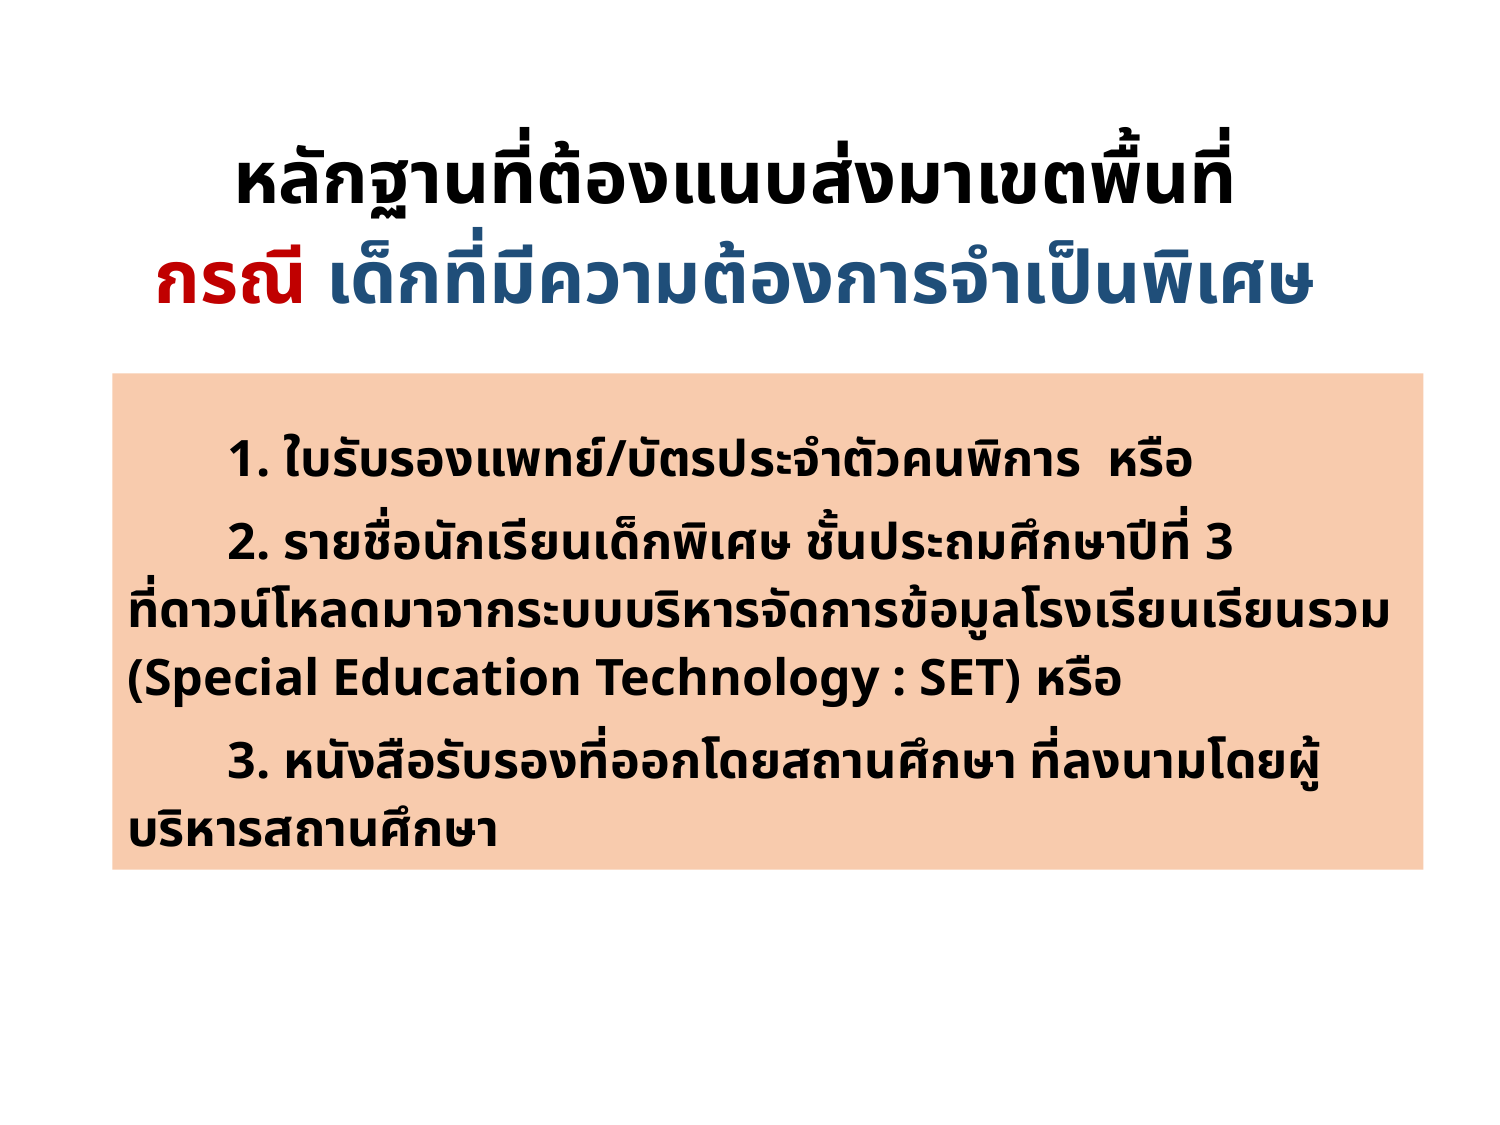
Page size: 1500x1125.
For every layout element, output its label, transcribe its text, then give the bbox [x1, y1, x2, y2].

title หลักฐานที่ต้องแนบส่งมาเขตพื้นที่ กรณี เด็กที่มีความต้องการจำเป็นพิเศษ [88, 117, 1383, 335]
list 1. ใบรับรองแพทย์/บัตรประจำตัวคนพิการ หรือ 2. รายชื่อนักเรียนเด็กพิเศษ ชั้นประถมศึกษาปีที่ 3 ที่ดาวน์โหลดมาจากระบบบริหารจัดการข้อมูลโรงเรียนเรียนรวม (Special Education Technology : SET) หรือ 3. หนังสือรับรองที่ออกโดยสถานศึกษา ที่ลงนามโดยผู้บริหารสถานศึกษา [112, 373, 1424, 870]
